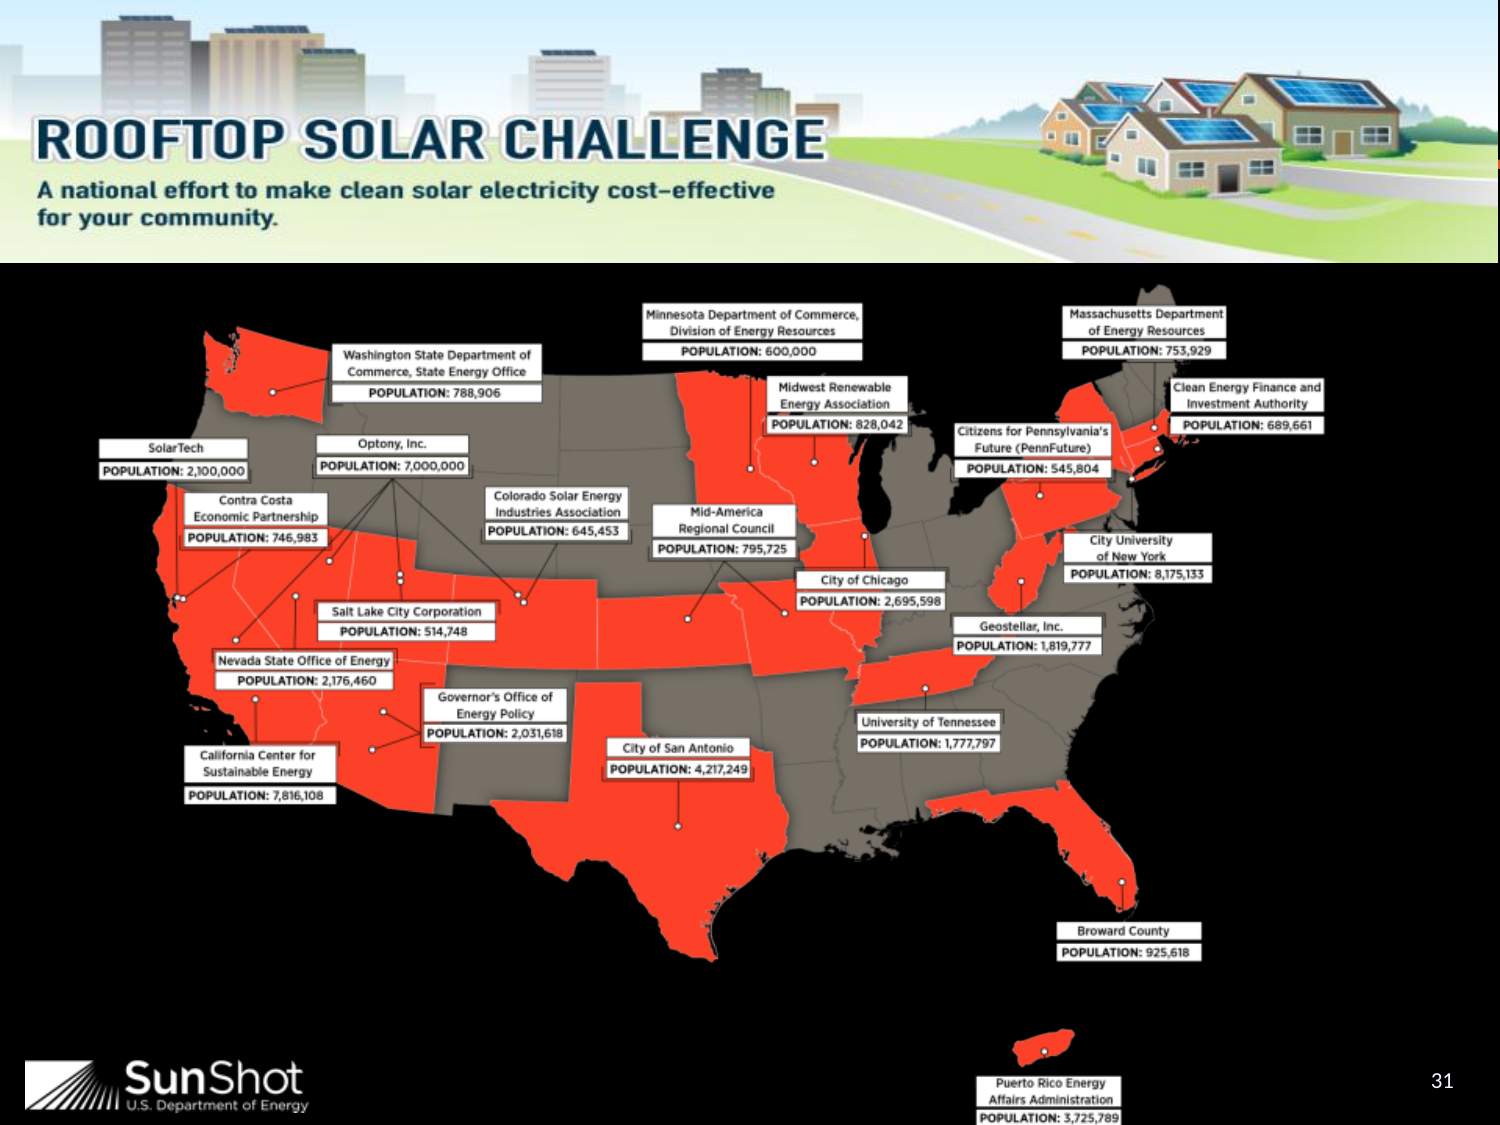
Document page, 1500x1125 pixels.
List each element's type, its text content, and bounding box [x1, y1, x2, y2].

picture [0, 0, 1499, 263]
slide_number 31 [1417, 1058, 1500, 1122]
picture [25, 265, 1338, 1125]
